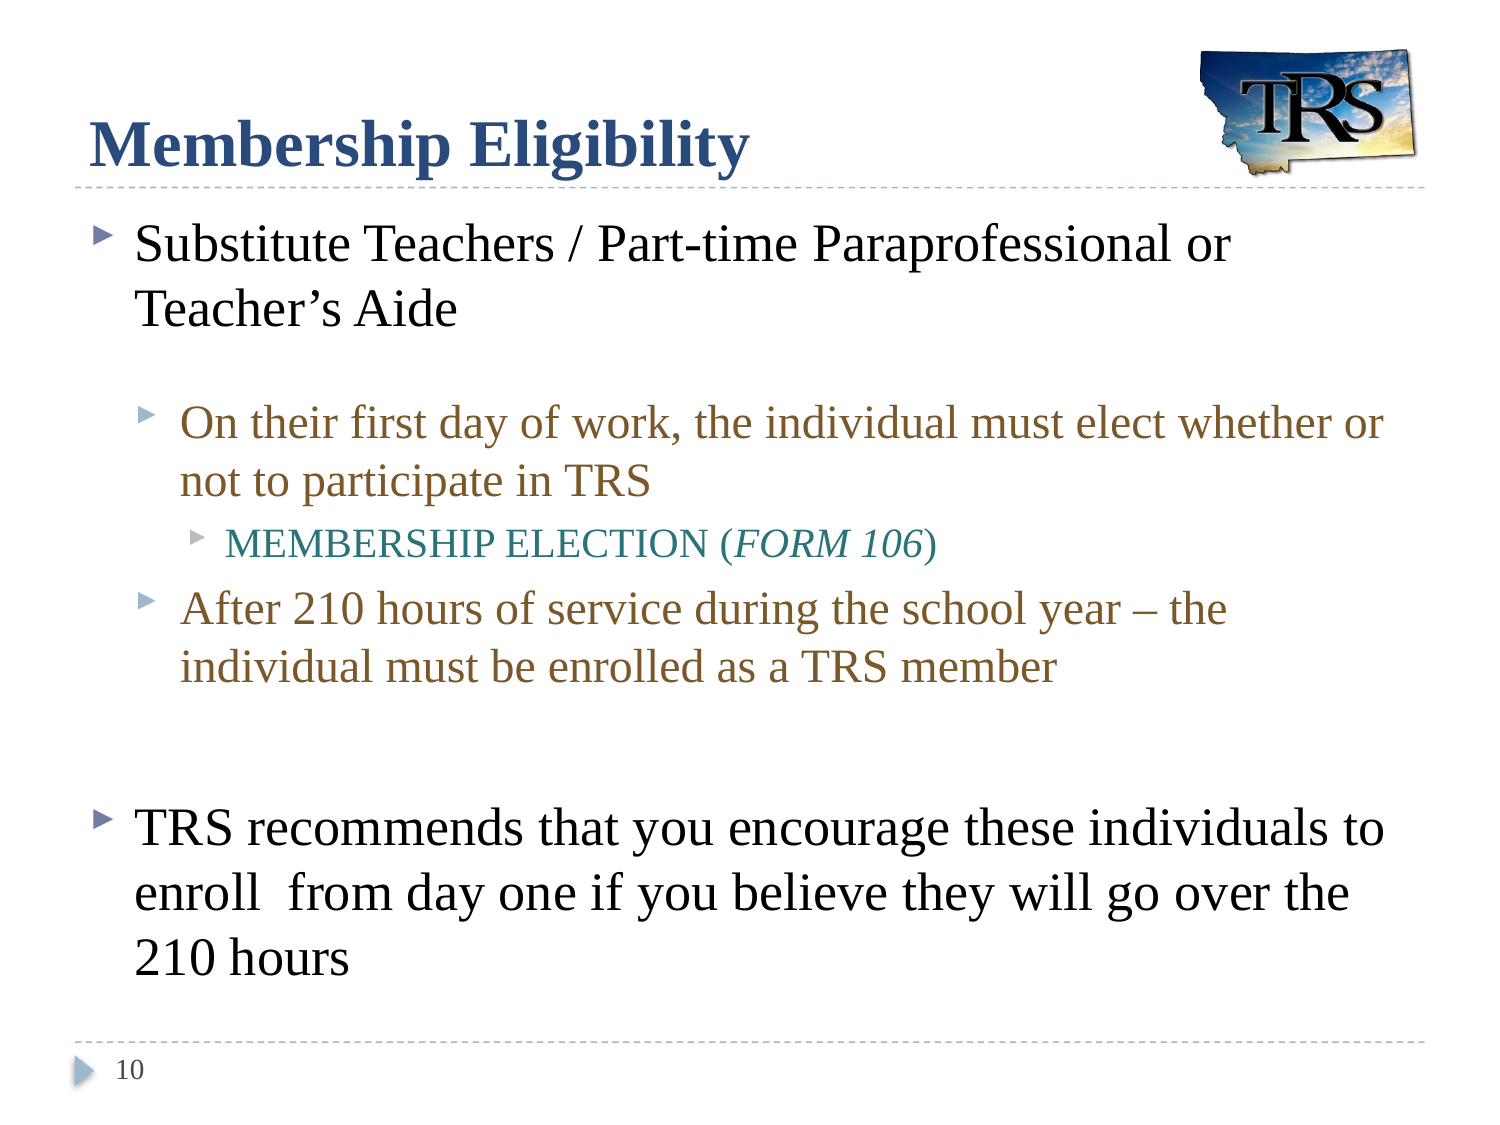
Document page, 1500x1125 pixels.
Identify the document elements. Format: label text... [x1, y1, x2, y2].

slide_number 10 [100, 1042, 426, 1103]
list Substitute Teachers / Part-time Paraprofessional or Teacher’s Aide On their first day of work, the individual must elect whether or not to participate in TRS Membership Election (Form 106) After 210 hours of service during the school year – the individual must be enrolled as a TRS member TRS recommends that you encourage these individuals to enroll from day one if you believe they will go over the 210 hours [75, 200, 1425, 1010]
title Membership Eligibility [75, 24, 1425, 188]
picture [1199, 49, 1419, 180]
